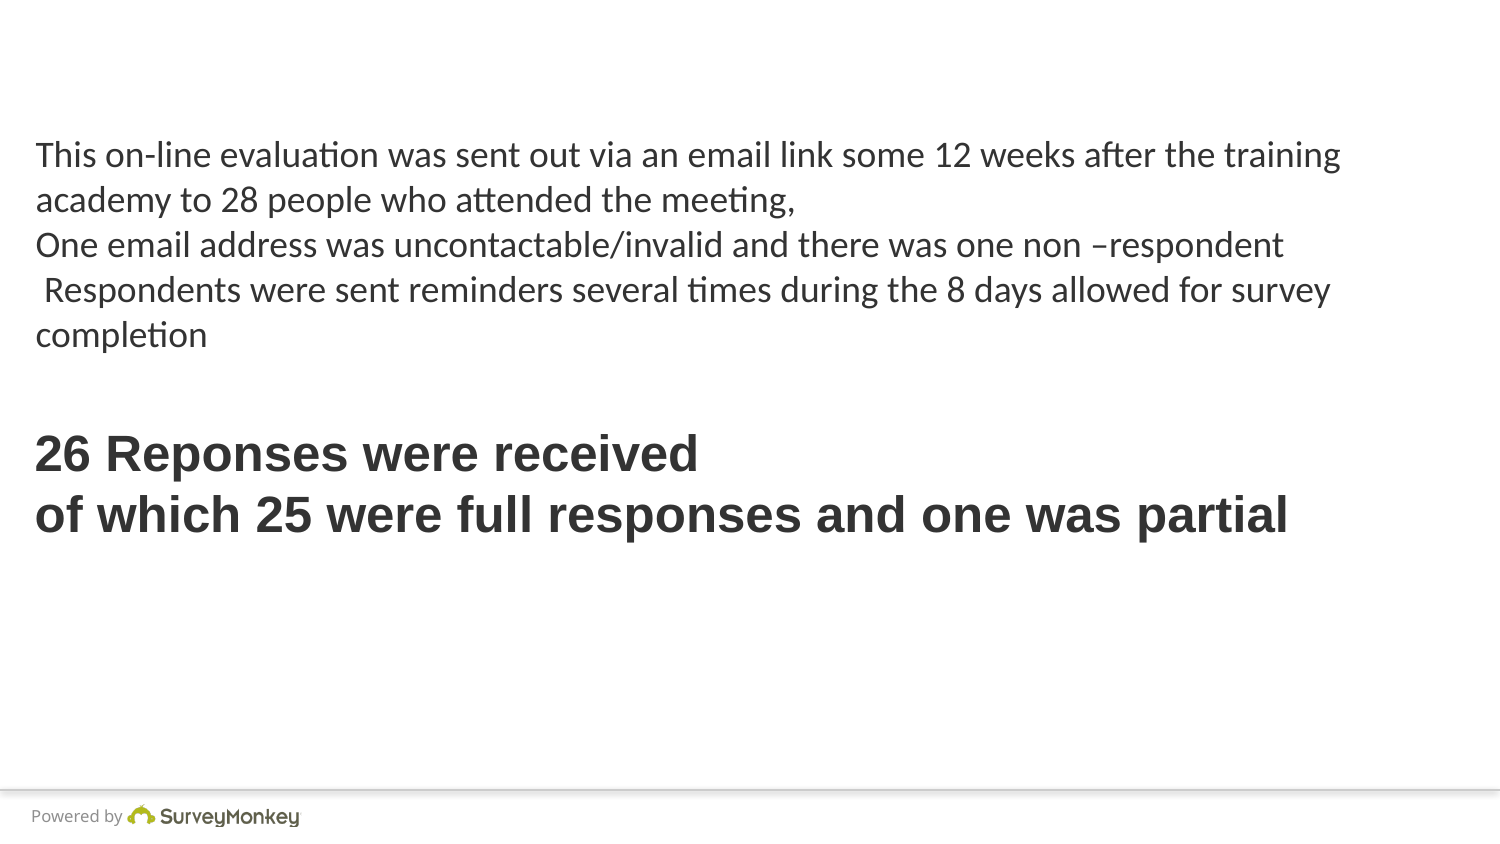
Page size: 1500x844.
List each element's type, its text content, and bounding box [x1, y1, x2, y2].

title 26 Reponses were received of which 25 were full responses and one was partial [34, 411, 1385, 552]
text_box This on-line evaluation was sent out via an email link some 12 weeks after the training academy to 28 people who attended the meeting, One email address was uncontactable/invalid and there was one non –respondent Respondents were sent reminders several times during the 8 days allowed for survey completion [20, 122, 1371, 362]
